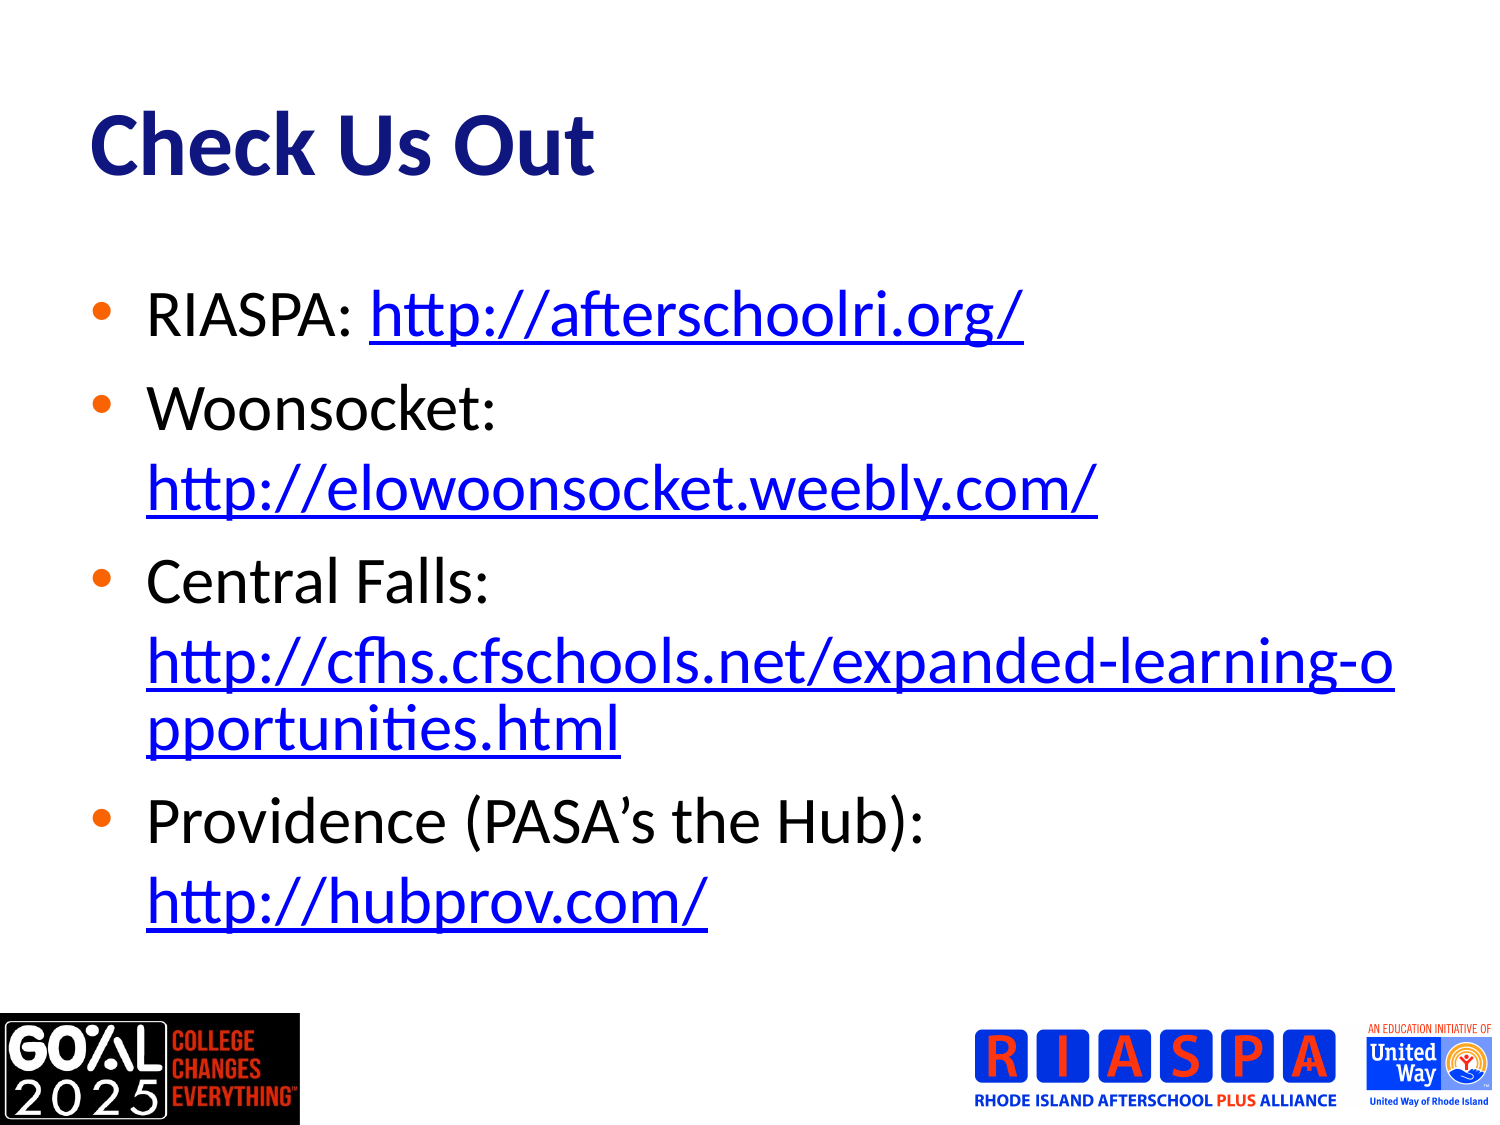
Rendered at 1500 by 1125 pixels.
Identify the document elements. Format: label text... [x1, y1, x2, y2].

picture [0, 1013, 300, 1125]
title Check Us Out [75, 45, 1425, 233]
list RIASPA: http://afterschoolri.org/ Woonsocket: http://elowoonsocket.weebly.com/ Central Falls: http://cfhs.cfschools.net/expanded-learning-opportunities.html Providence (PASA’s the Hub): http://hubprov.com/ [75, 262, 1425, 1005]
picture [975, 1024, 1493, 1107]
